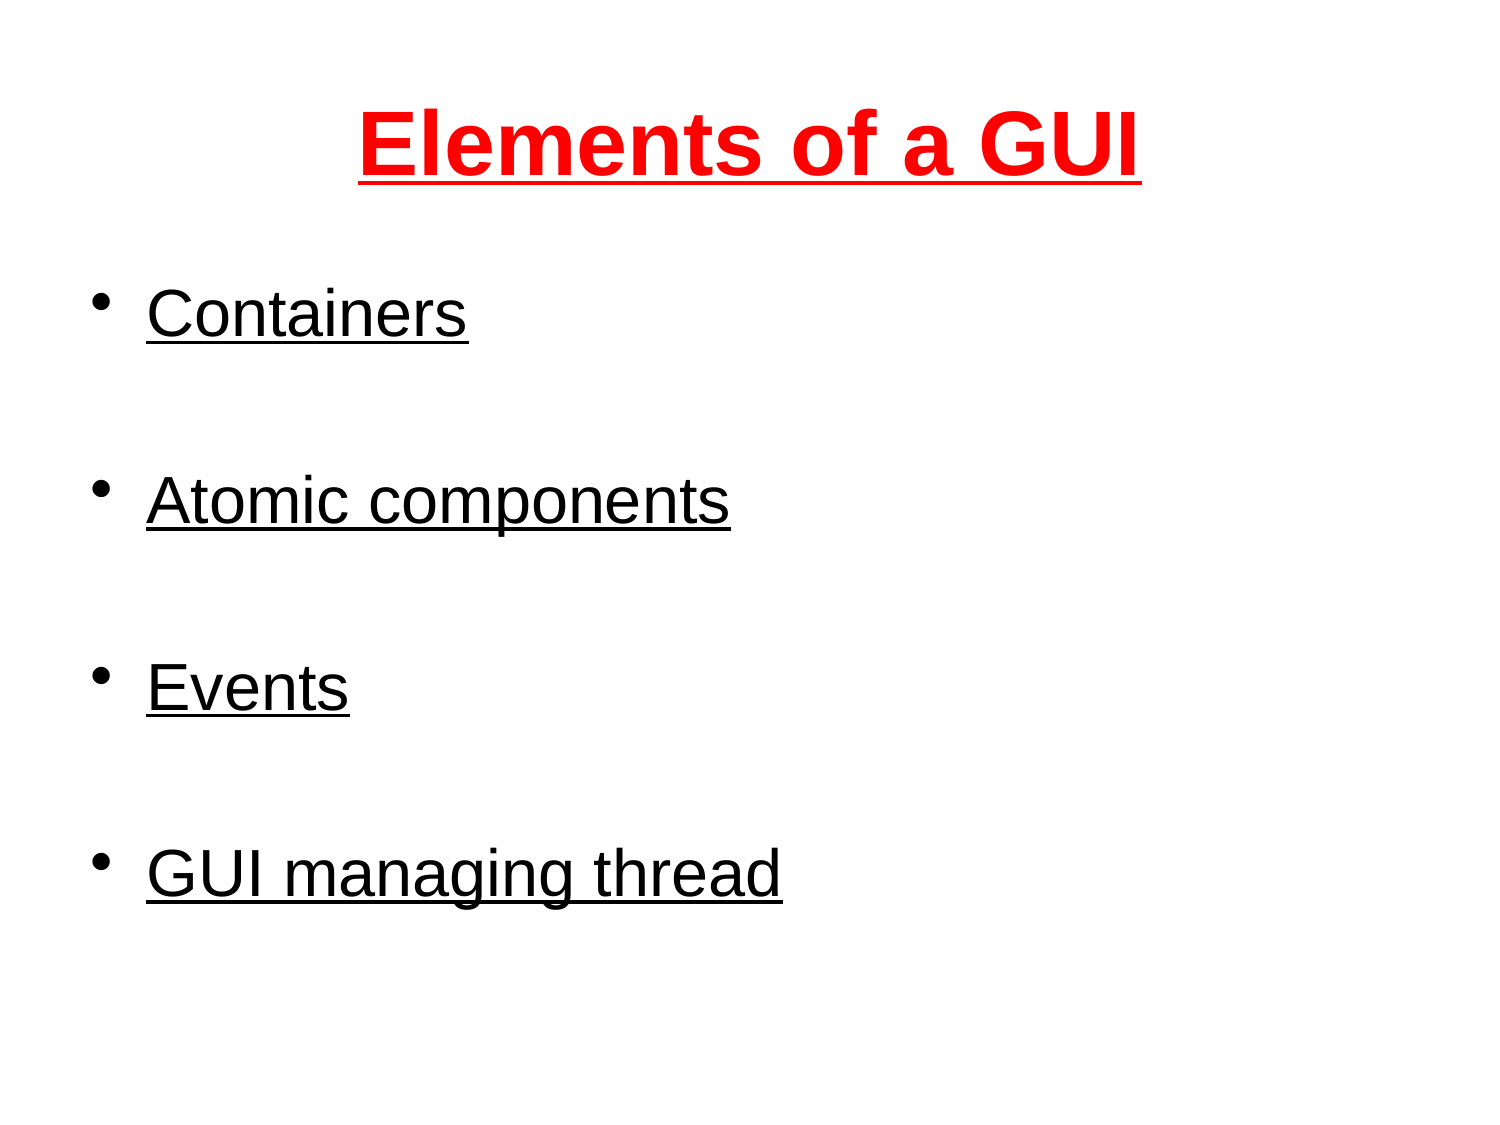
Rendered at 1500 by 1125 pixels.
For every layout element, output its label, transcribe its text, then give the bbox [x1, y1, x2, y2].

title Elements of a GUI [75, 45, 1425, 233]
list Containers Atomic components Events GUI managing thread [75, 262, 1425, 1005]
